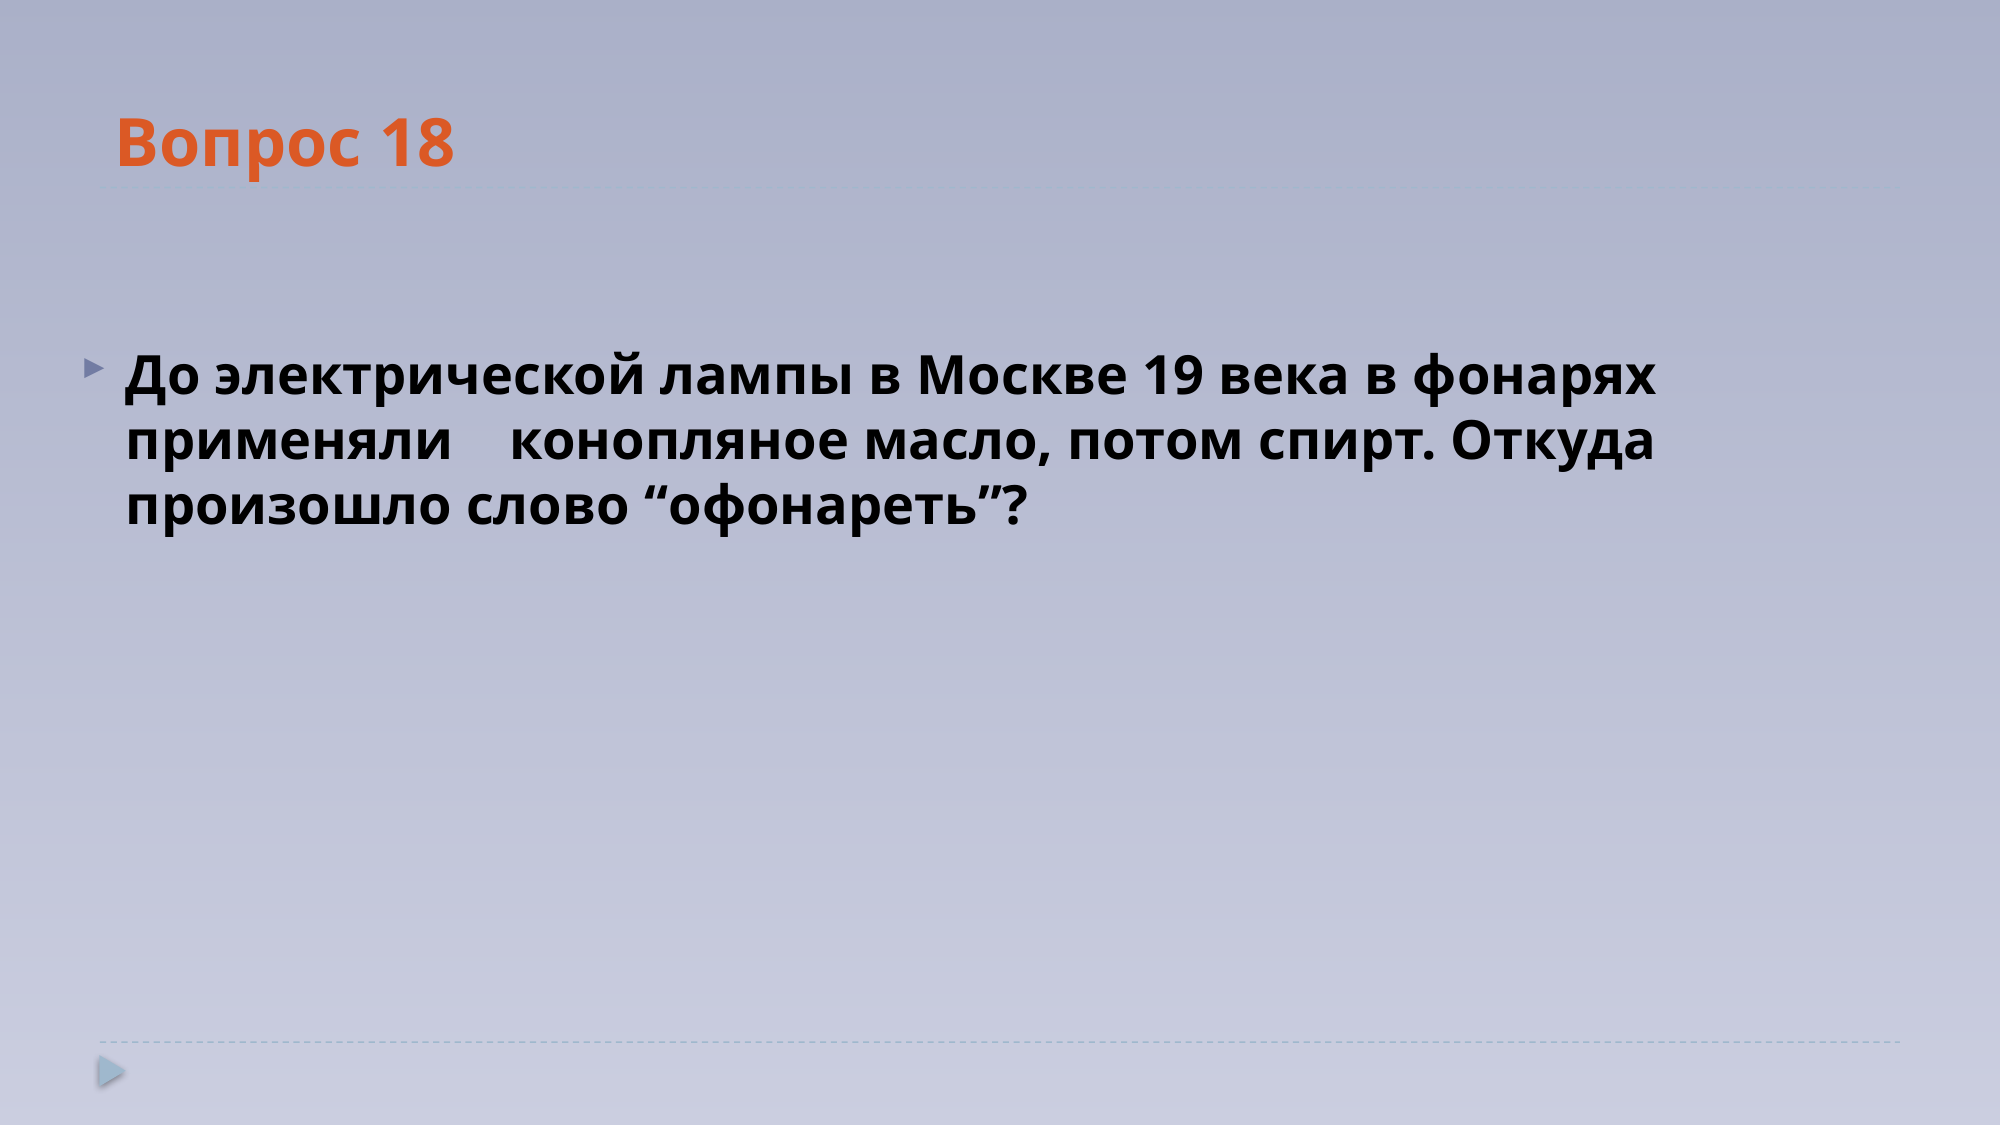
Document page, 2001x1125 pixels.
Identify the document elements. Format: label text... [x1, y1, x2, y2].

title Вопрос 18 [99, 24, 1900, 188]
list До электрической лампы в Москве 19 века в фонарях применяли конопляное масло, потом спирт. Откуда произошло слово “офонареть”? [66, 332, 1926, 1001]
